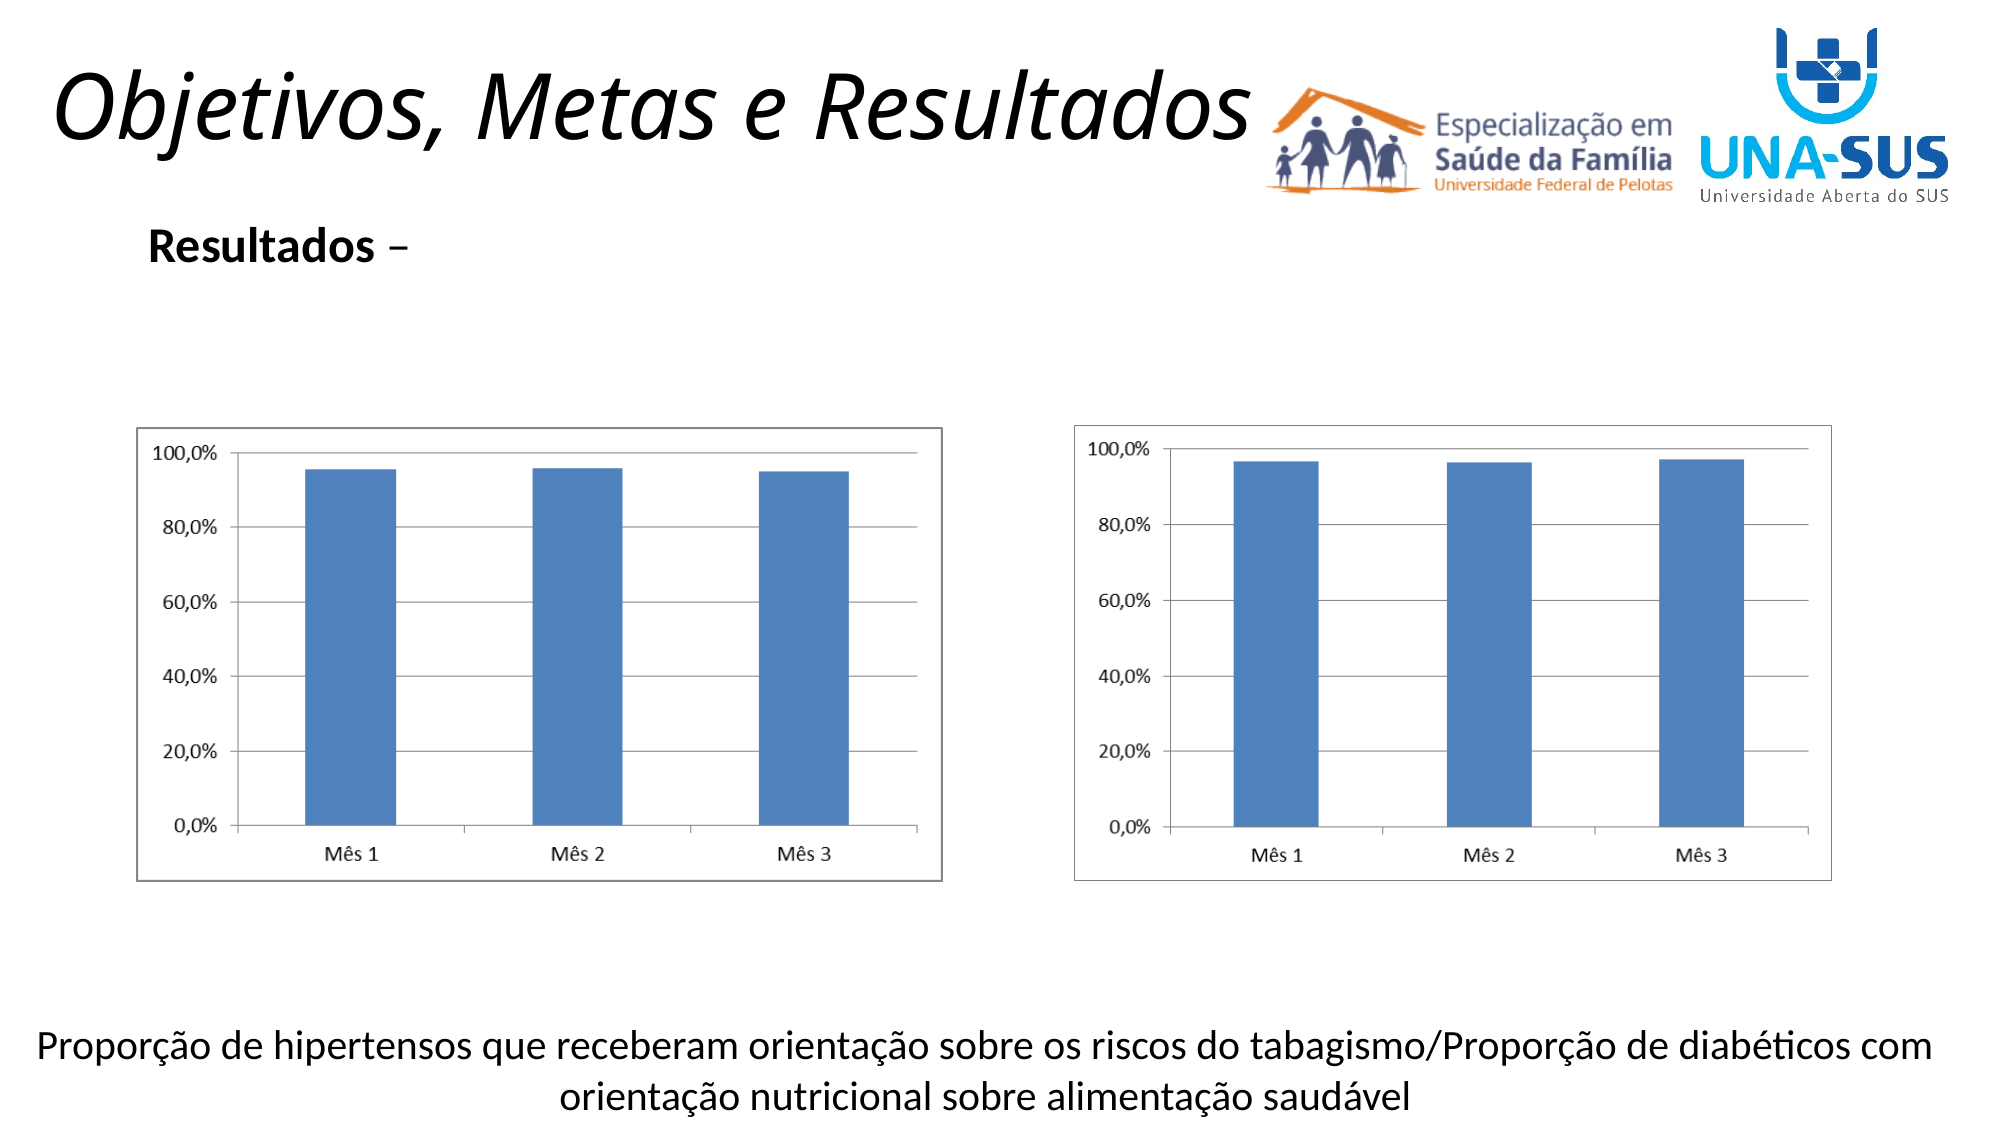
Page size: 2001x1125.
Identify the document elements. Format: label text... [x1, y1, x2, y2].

picture [1256, 84, 1689, 202]
picture [1701, 28, 1948, 202]
picture [135, 427, 943, 882]
text_box Proporção de hipertensos que receberam orientação sobre os riscos do tabagismo/Proporção de diabéticos com orientação nutricional sobre alimentação saudável [0, 1011, 1971, 1125]
list Resultados – [133, 212, 1859, 1011]
title Objetivos, Metas e Resultados [35, 1, 1761, 219]
picture [1074, 425, 1832, 881]
